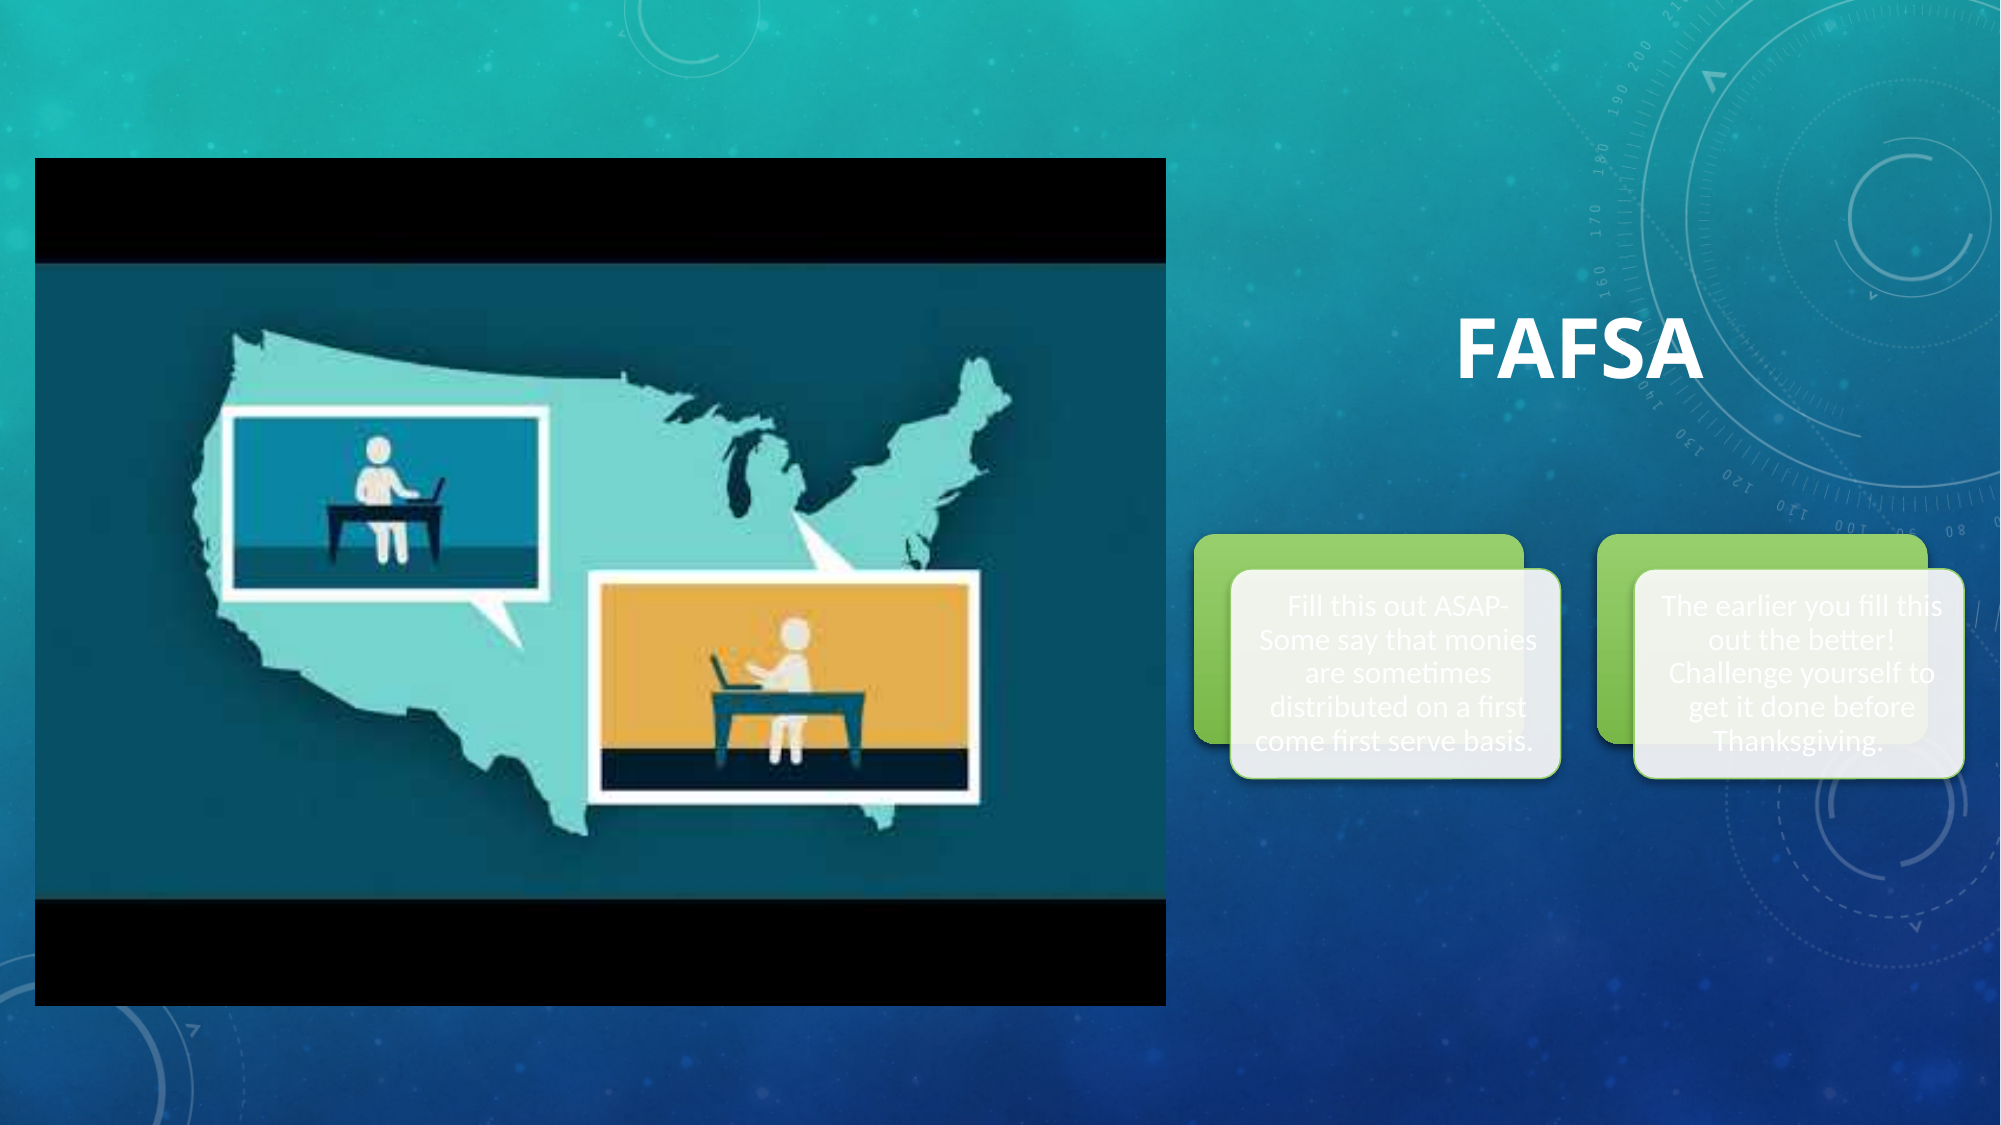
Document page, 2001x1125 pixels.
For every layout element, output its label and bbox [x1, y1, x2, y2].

picture [0, 0, 2001, 1125]
text_box [34, 157, 1167, 1007]
list [1193, 220, 1965, 1092]
